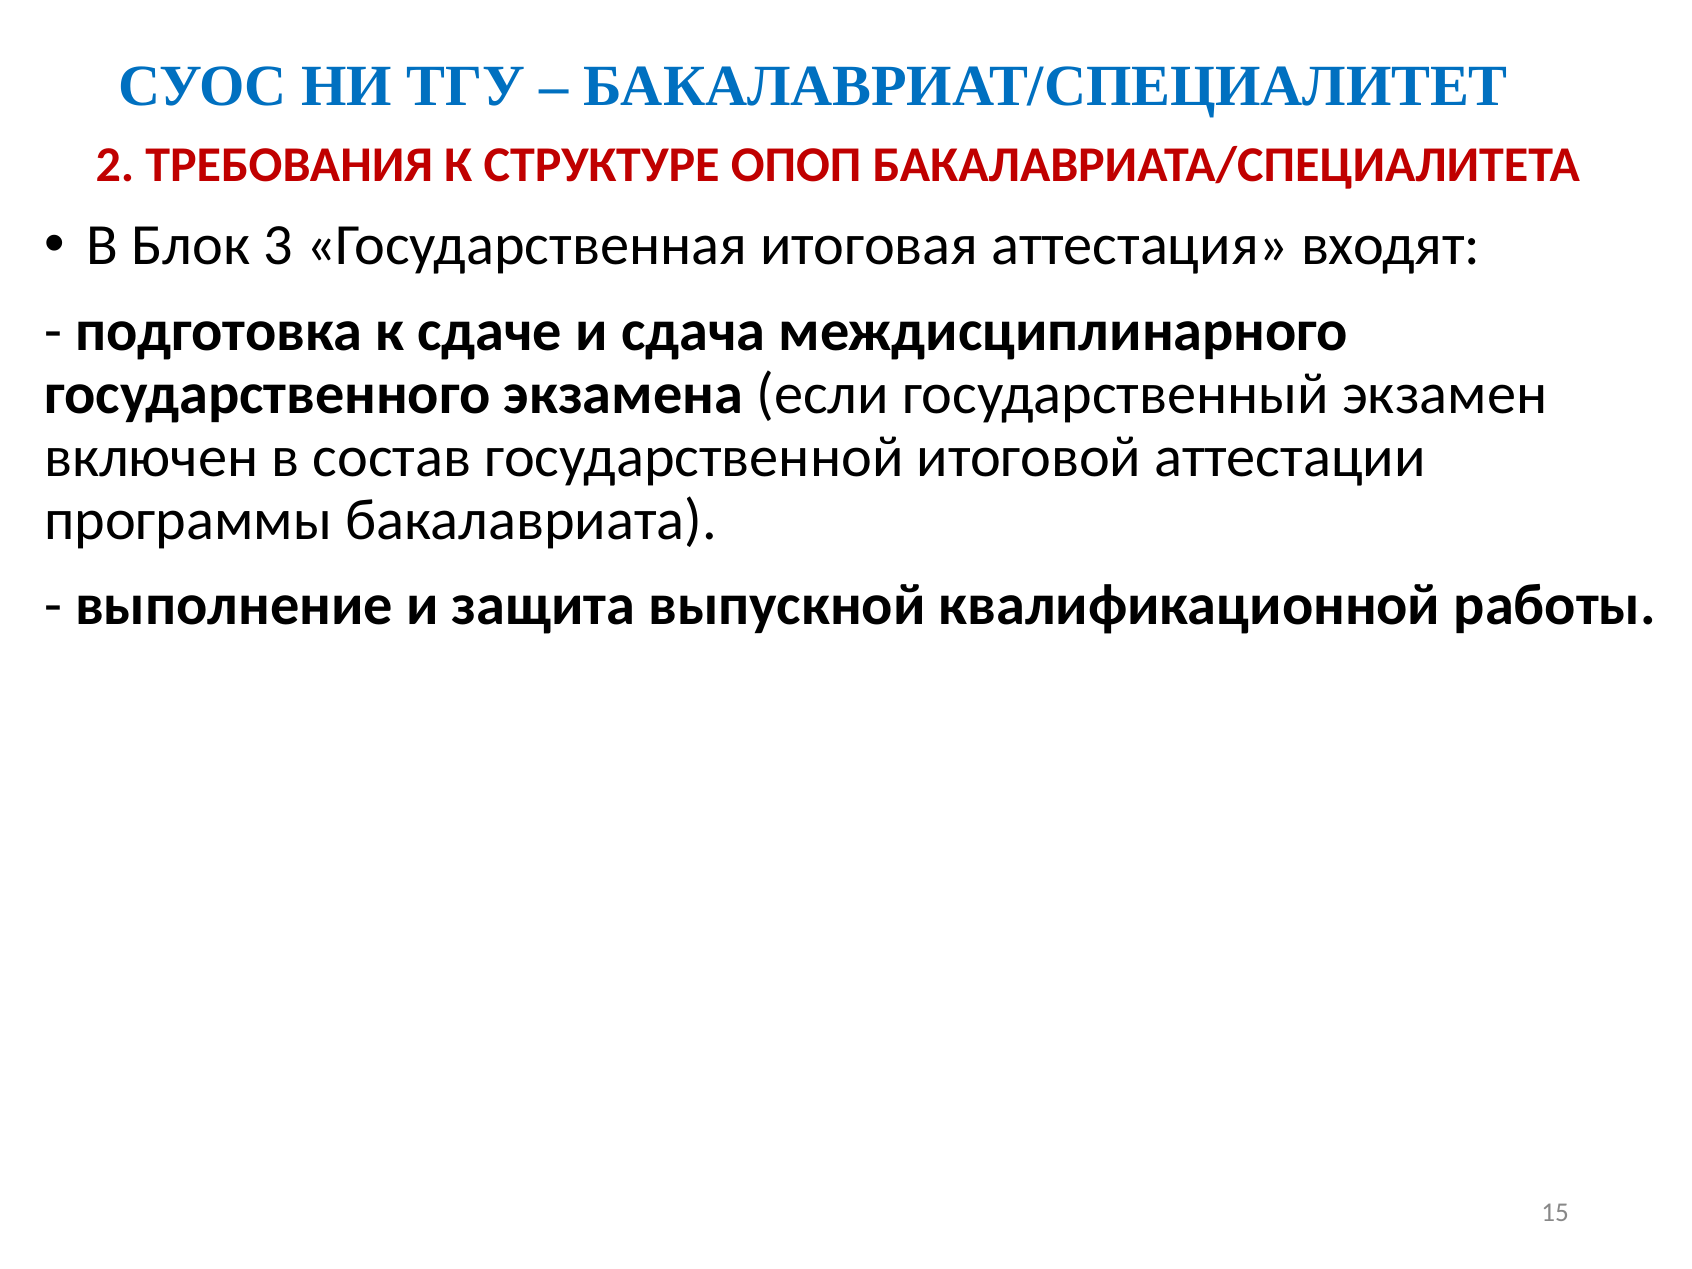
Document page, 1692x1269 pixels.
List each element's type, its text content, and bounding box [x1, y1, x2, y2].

list 2. ТРЕБОВАНИЯ К СТРУКТУРЕ ОПОП БАКАЛАВРИАТА/СПЕЦИАЛИТЕТА В Блок 3 «Государственная итоговая аттестация» входят: - подготовка к сдаче и сдача междисциплинарного государственного экзамена (если государственный экзамен включен в состав государственной итоговой аттестации программы бакалавриата). - выполнение и защита выпускной квалификационной работы. [36, 129, 1675, 1215]
title СУОС НИ ТГУ – БАКАЛАВРИАТ/СПЕЦИАЛИТЕТ [110, 21, 1642, 129]
slide_number 15 [1195, 1187, 1578, 1235]
